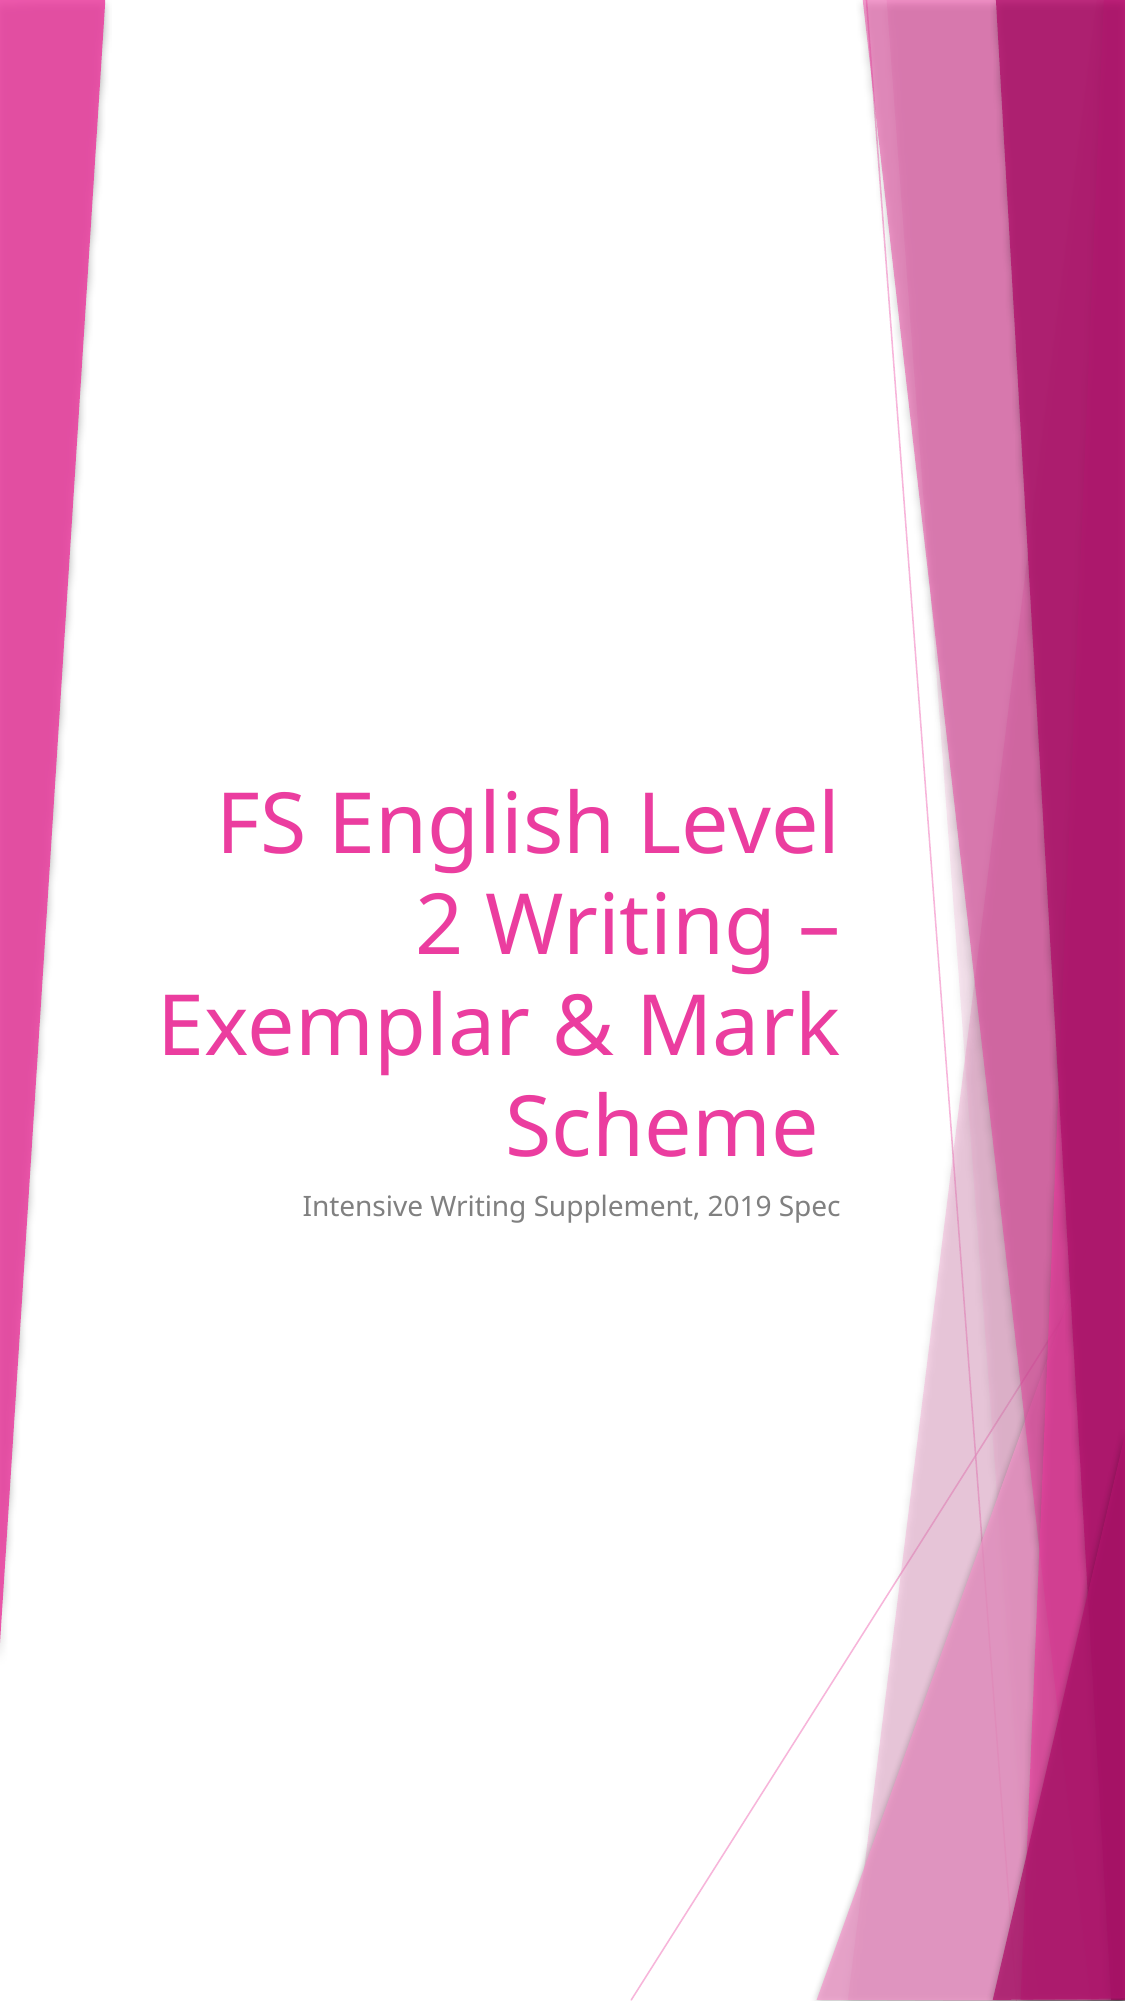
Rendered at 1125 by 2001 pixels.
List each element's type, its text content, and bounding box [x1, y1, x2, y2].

subtitle Intensive Writing Supplement, 2019 Spec [139, 1181, 856, 1502]
title FS English Level 2 Writing – Exemplar & Mark Scheme [139, 701, 856, 1181]
